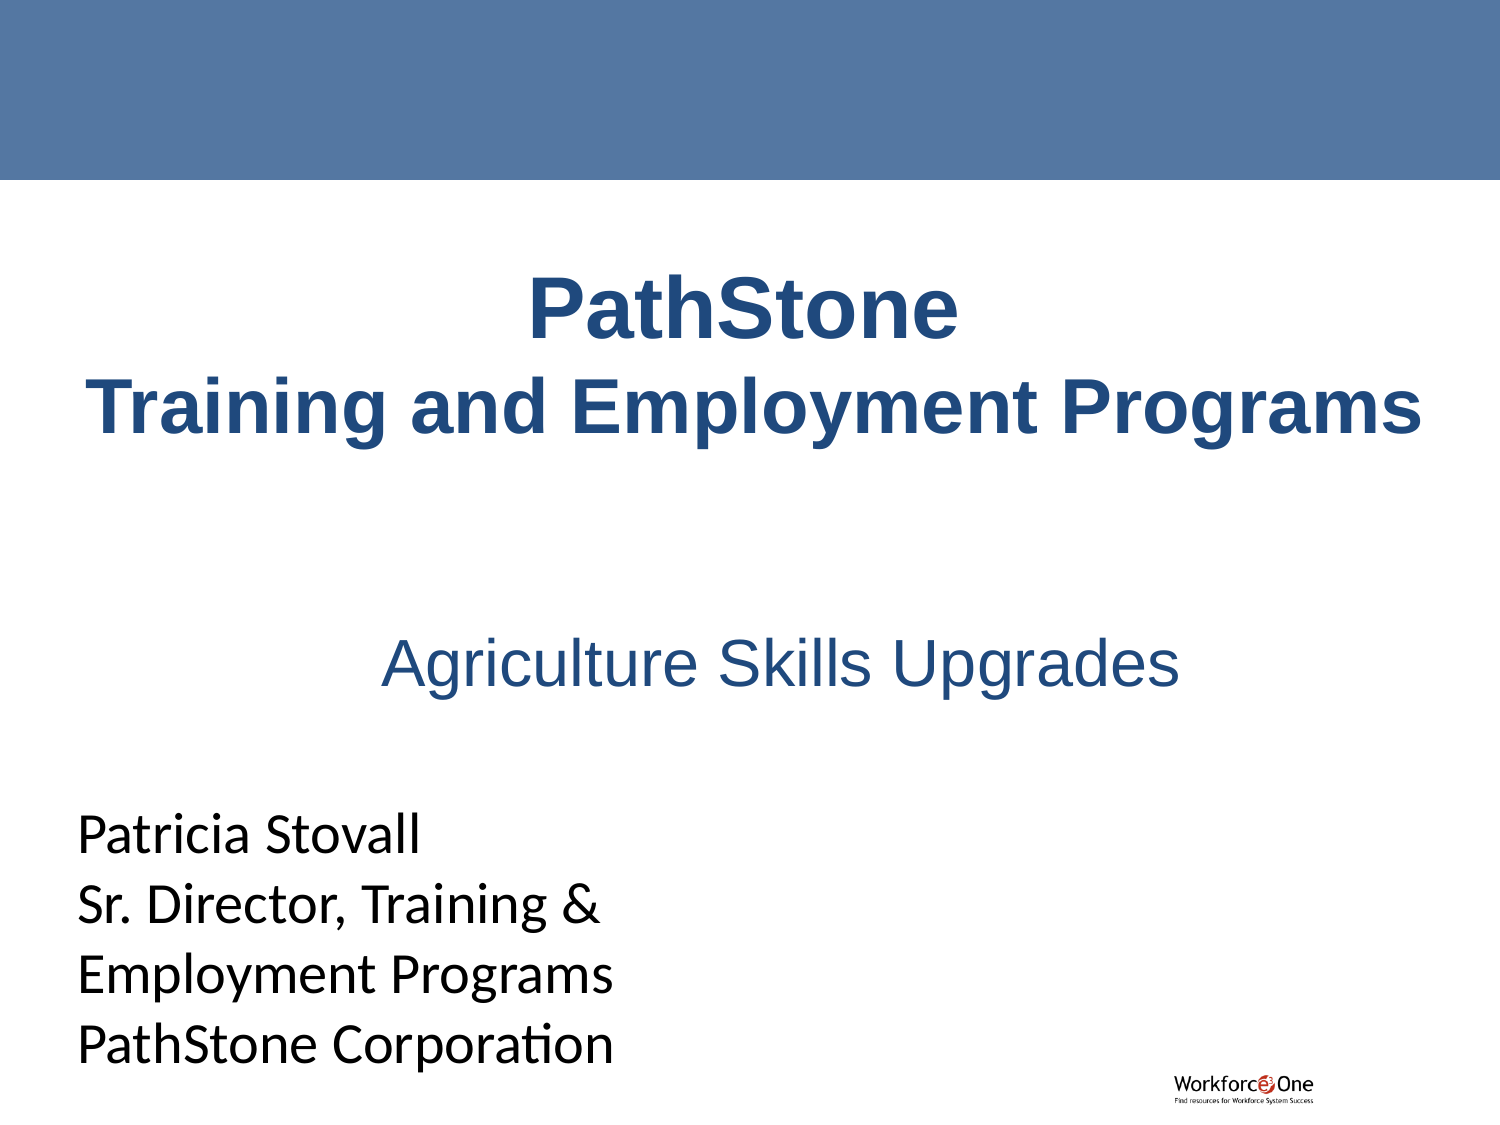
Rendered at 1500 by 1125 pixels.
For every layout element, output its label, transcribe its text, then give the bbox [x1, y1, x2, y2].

title PathStone Training and Employment Programs [62, 212, 1450, 488]
picture [1162, 1049, 1325, 1125]
text_box Patricia Stovall Sr. Director, Training & Employment Programs PathStone Corporation [62, 787, 813, 1083]
subtitle Agriculture Skills Upgrades [312, 612, 1250, 800]
